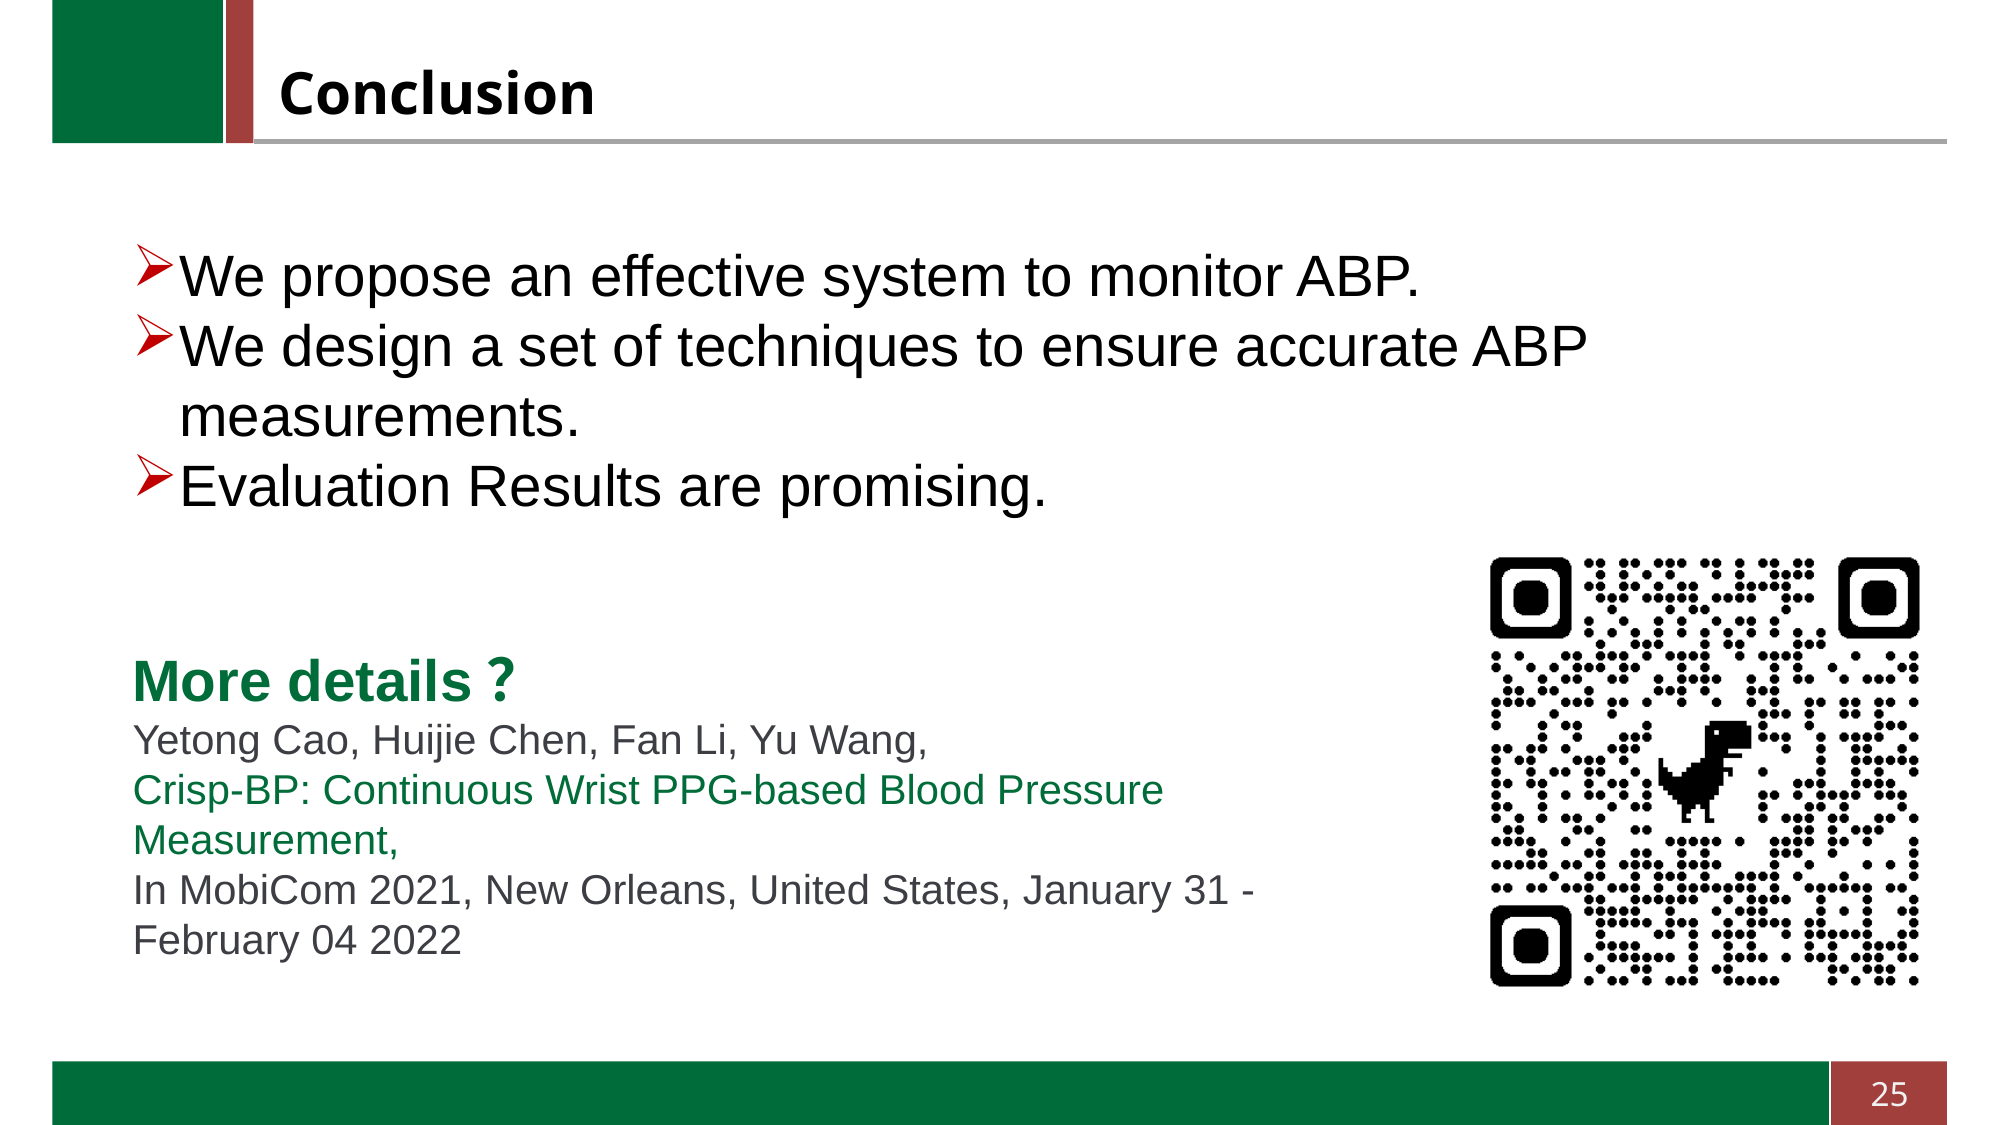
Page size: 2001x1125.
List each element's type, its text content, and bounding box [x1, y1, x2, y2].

title Conclusion [263, 56, 1682, 136]
text_box More details？ Yetong Cao, Huijie Chen, Fan Li, Yu Wang, Crisp-BP: Continuous Wrist PPG-based Blood Pressure Measurement, In MobiCom 2021, New Orleans, United States, January 31 - February 04 2022 [117, 635, 1444, 971]
picture [1444, 511, 1966, 1033]
text_box We propose an effective system to monitor ABP. We design a set of techniques to ensure accurate ABP measurements. Evaluation Results are promising. [117, 230, 1796, 526]
